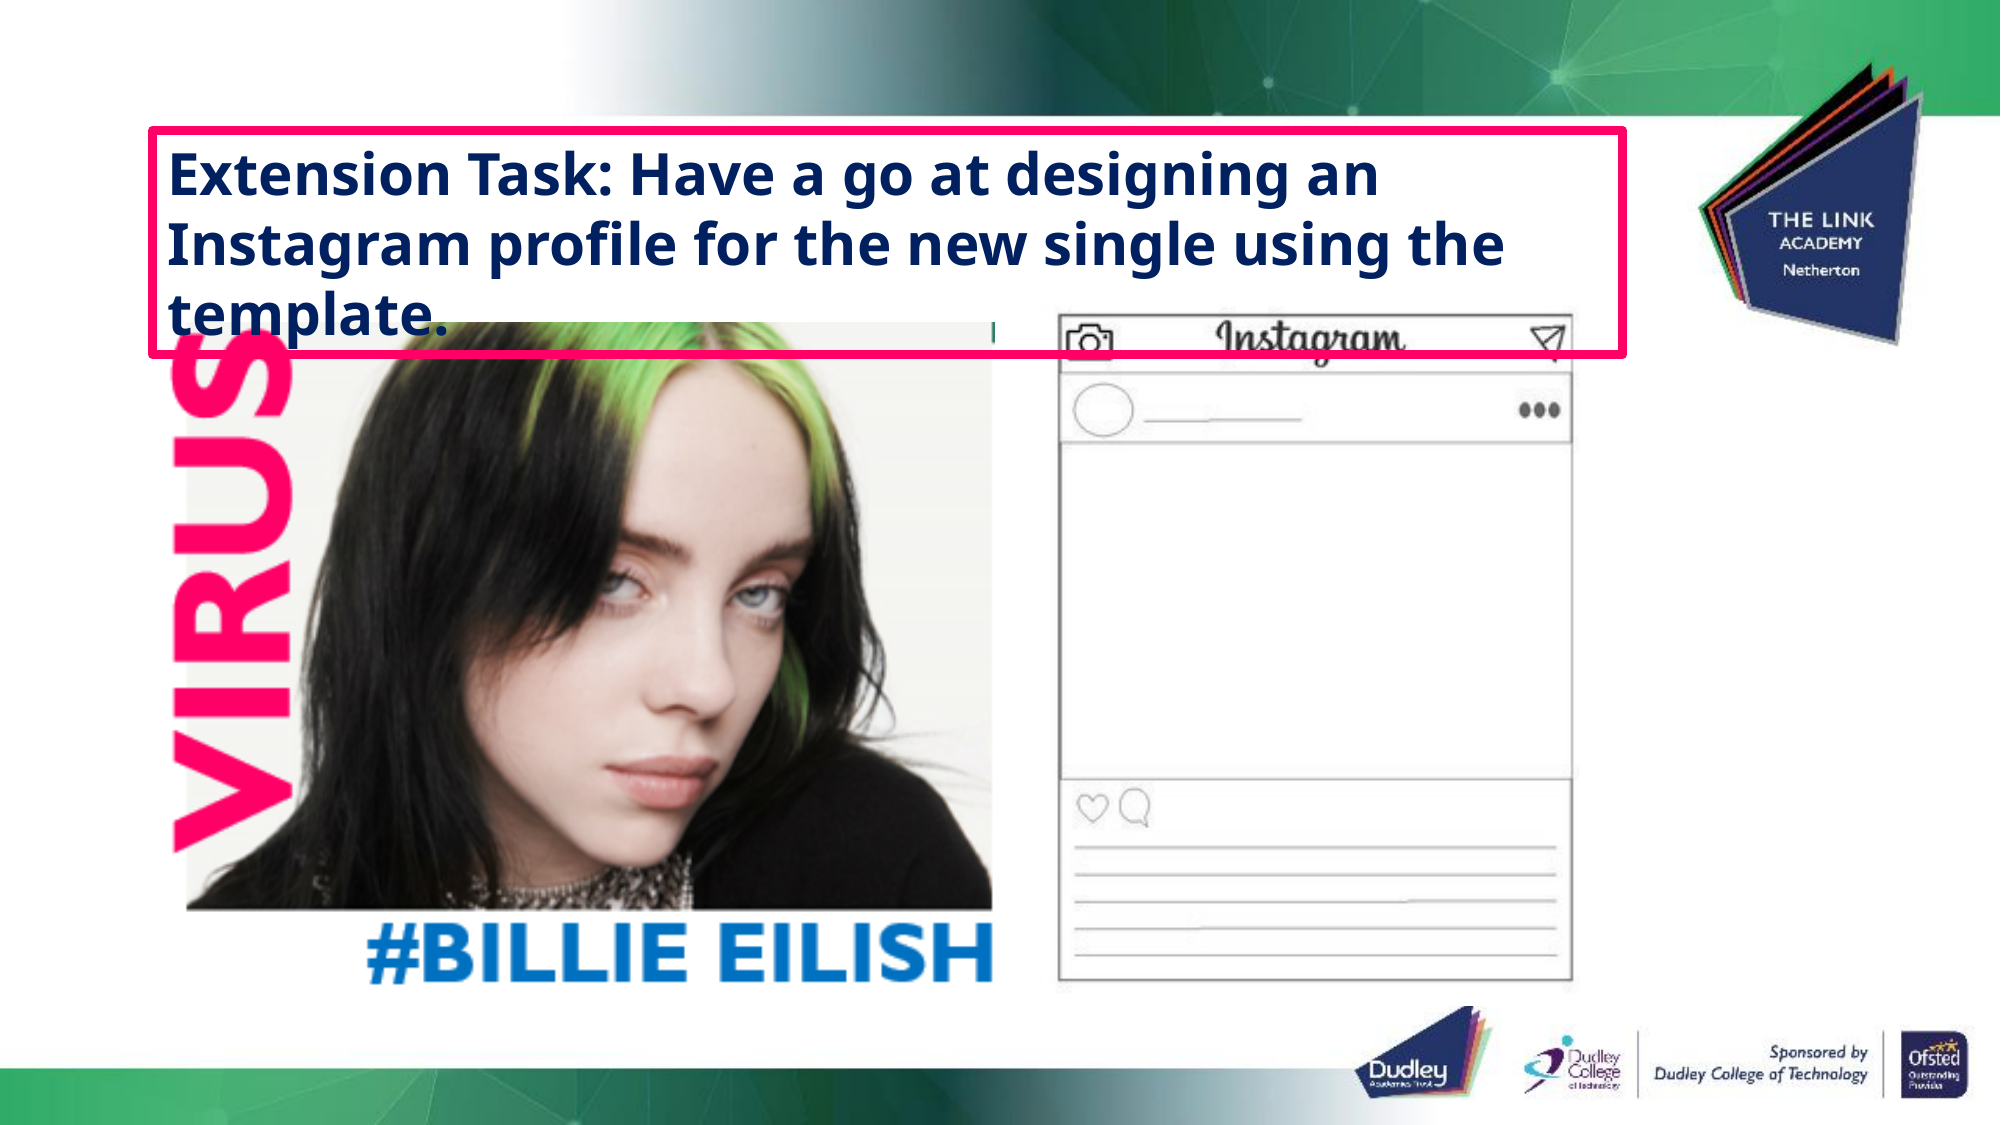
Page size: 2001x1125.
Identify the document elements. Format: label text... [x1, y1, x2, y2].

picture [0, 0, 2000, 1125]
text_box Extension Task: Have a go at designing an Instagram profile for the new single using the template. [152, 130, 1623, 355]
